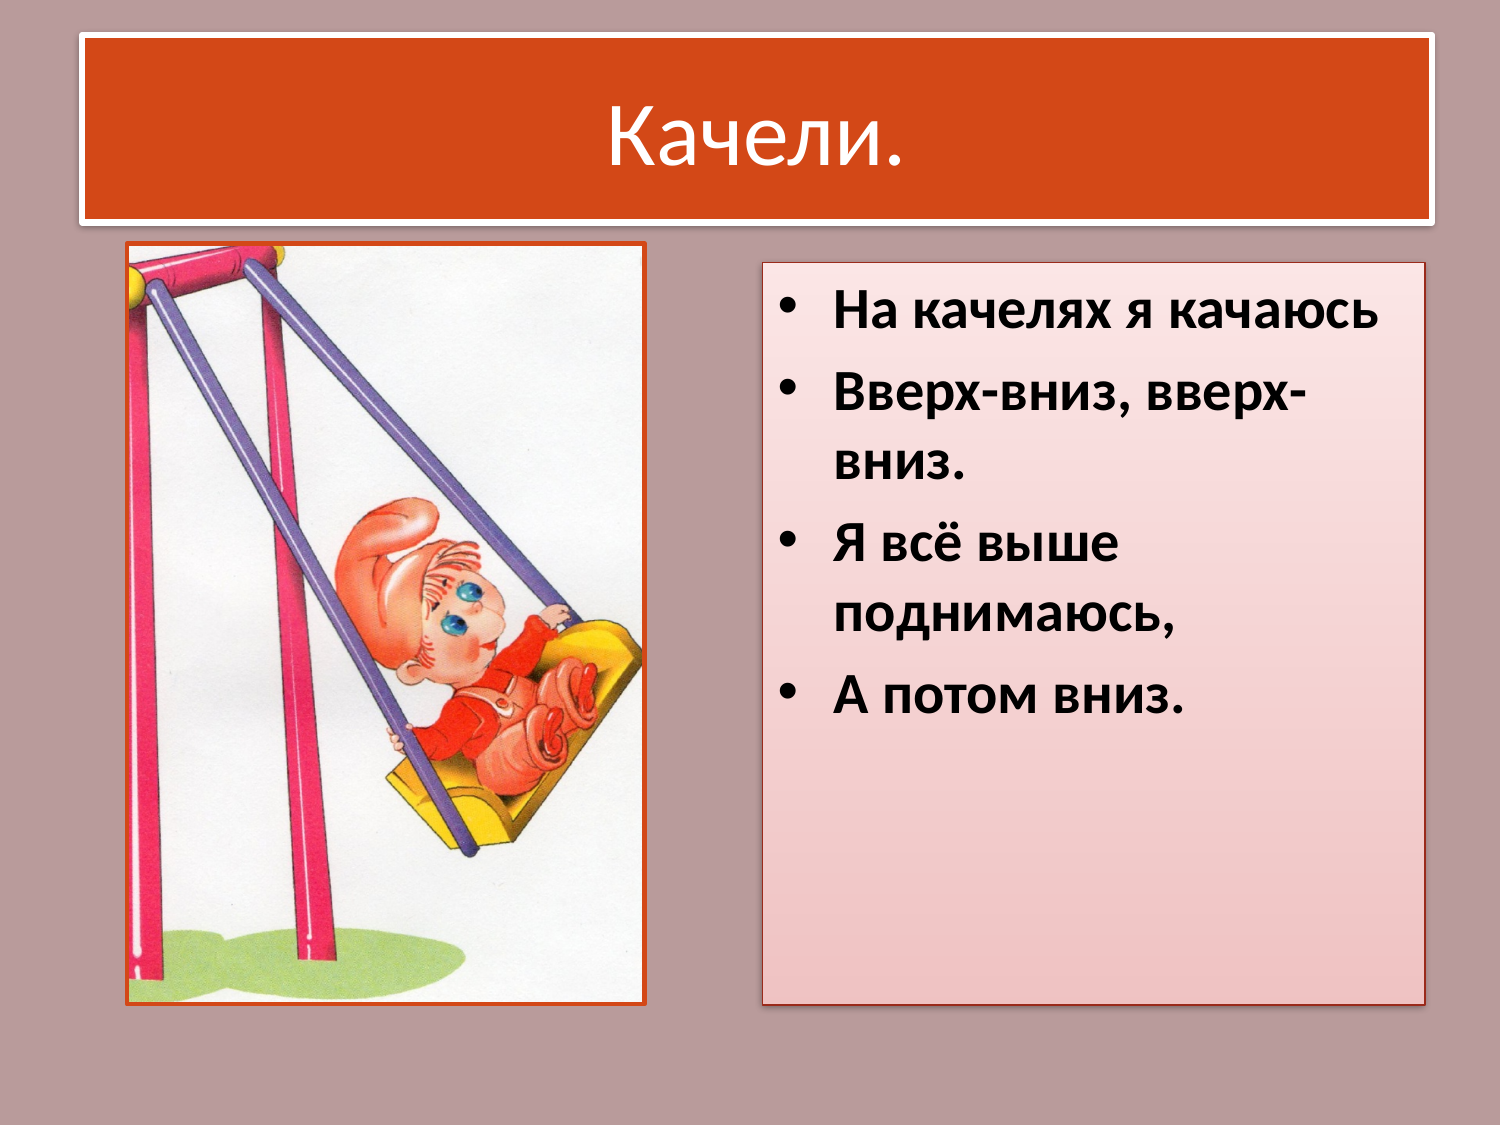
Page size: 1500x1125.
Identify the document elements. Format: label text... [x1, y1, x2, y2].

title Качели. [79, 32, 1435, 226]
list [128, 245, 643, 1003]
list На качелях я качаюсь Вверх-вниз, вверх-вниз. Я всё выше поднимаюсь, А потом вниз. [762, 262, 1426, 1006]
